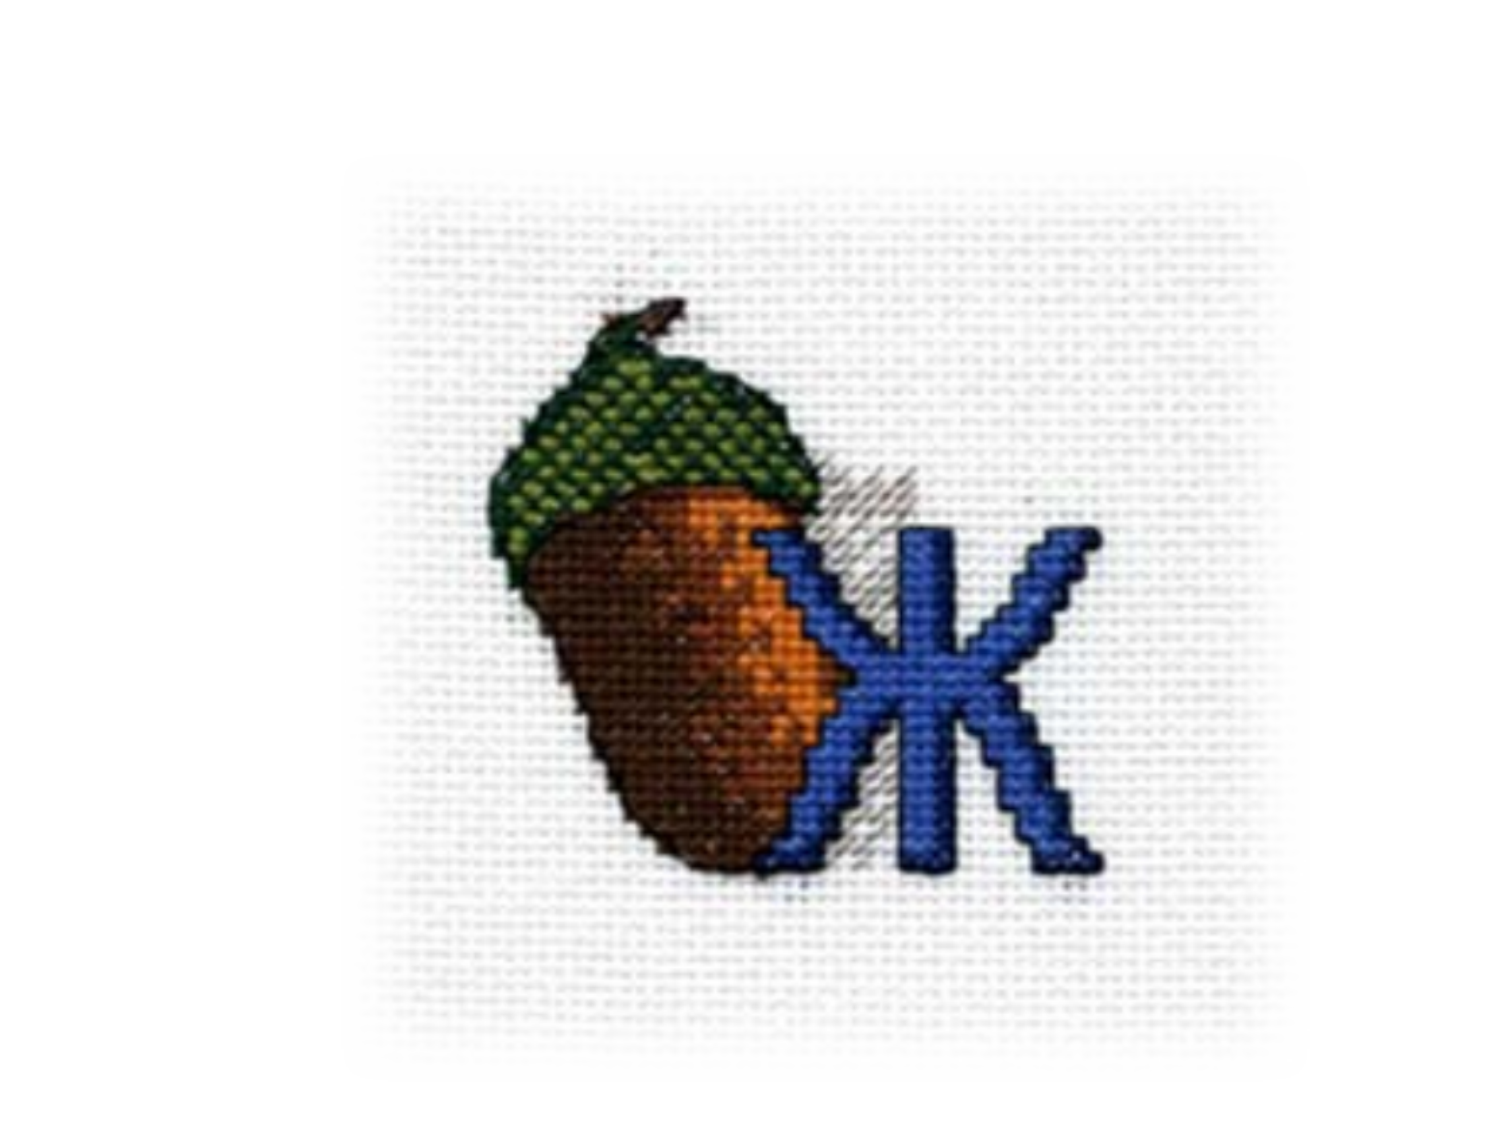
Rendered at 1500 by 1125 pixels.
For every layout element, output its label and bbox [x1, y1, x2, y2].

picture [339, 152, 1312, 1084]
